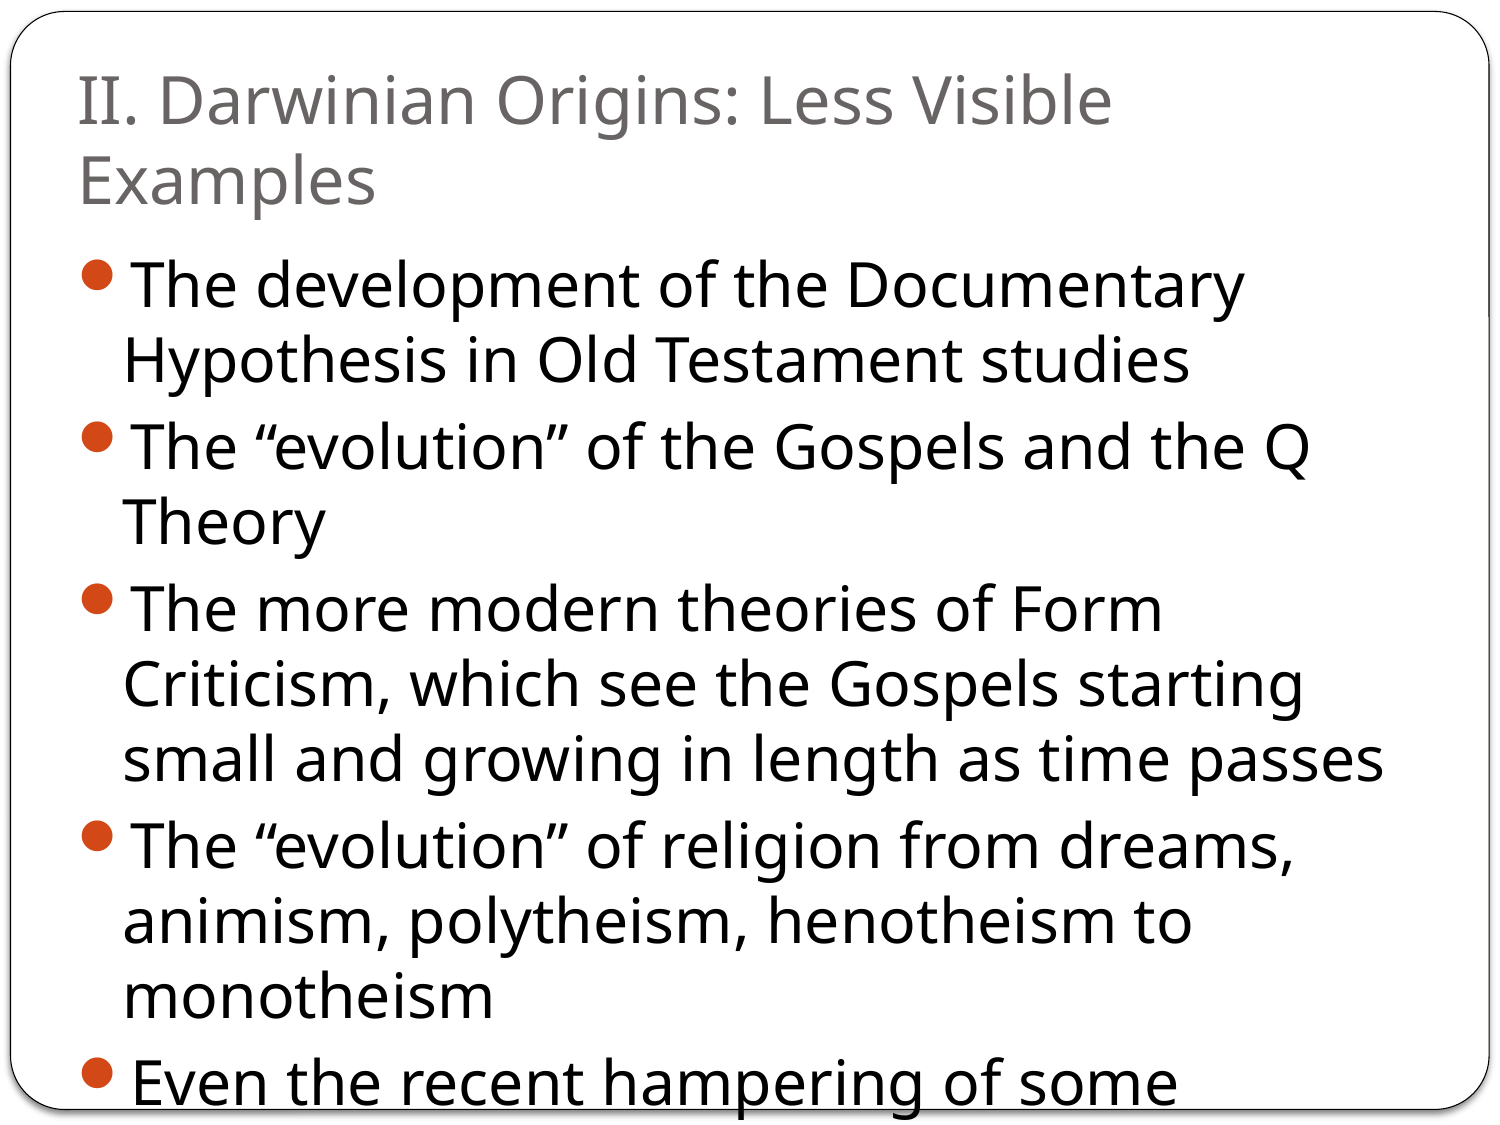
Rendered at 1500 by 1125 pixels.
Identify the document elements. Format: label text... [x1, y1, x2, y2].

list The development of the Documentary Hypothesis in Old Testament studies The “evolution” of the Gospels and the Q Theory The more modern theories of Form Criticism, which see the Gospels starting small and growing in length as time passes The “evolution” of religion from dreams, animism, polytheism, henotheism to monotheism Even the recent hampering of some scientific research on DNA because of assumptions about “junk DNA” [62, 237, 1425, 988]
title II. Darwinian Origins: Less Visible Examples [62, 45, 1425, 233]
